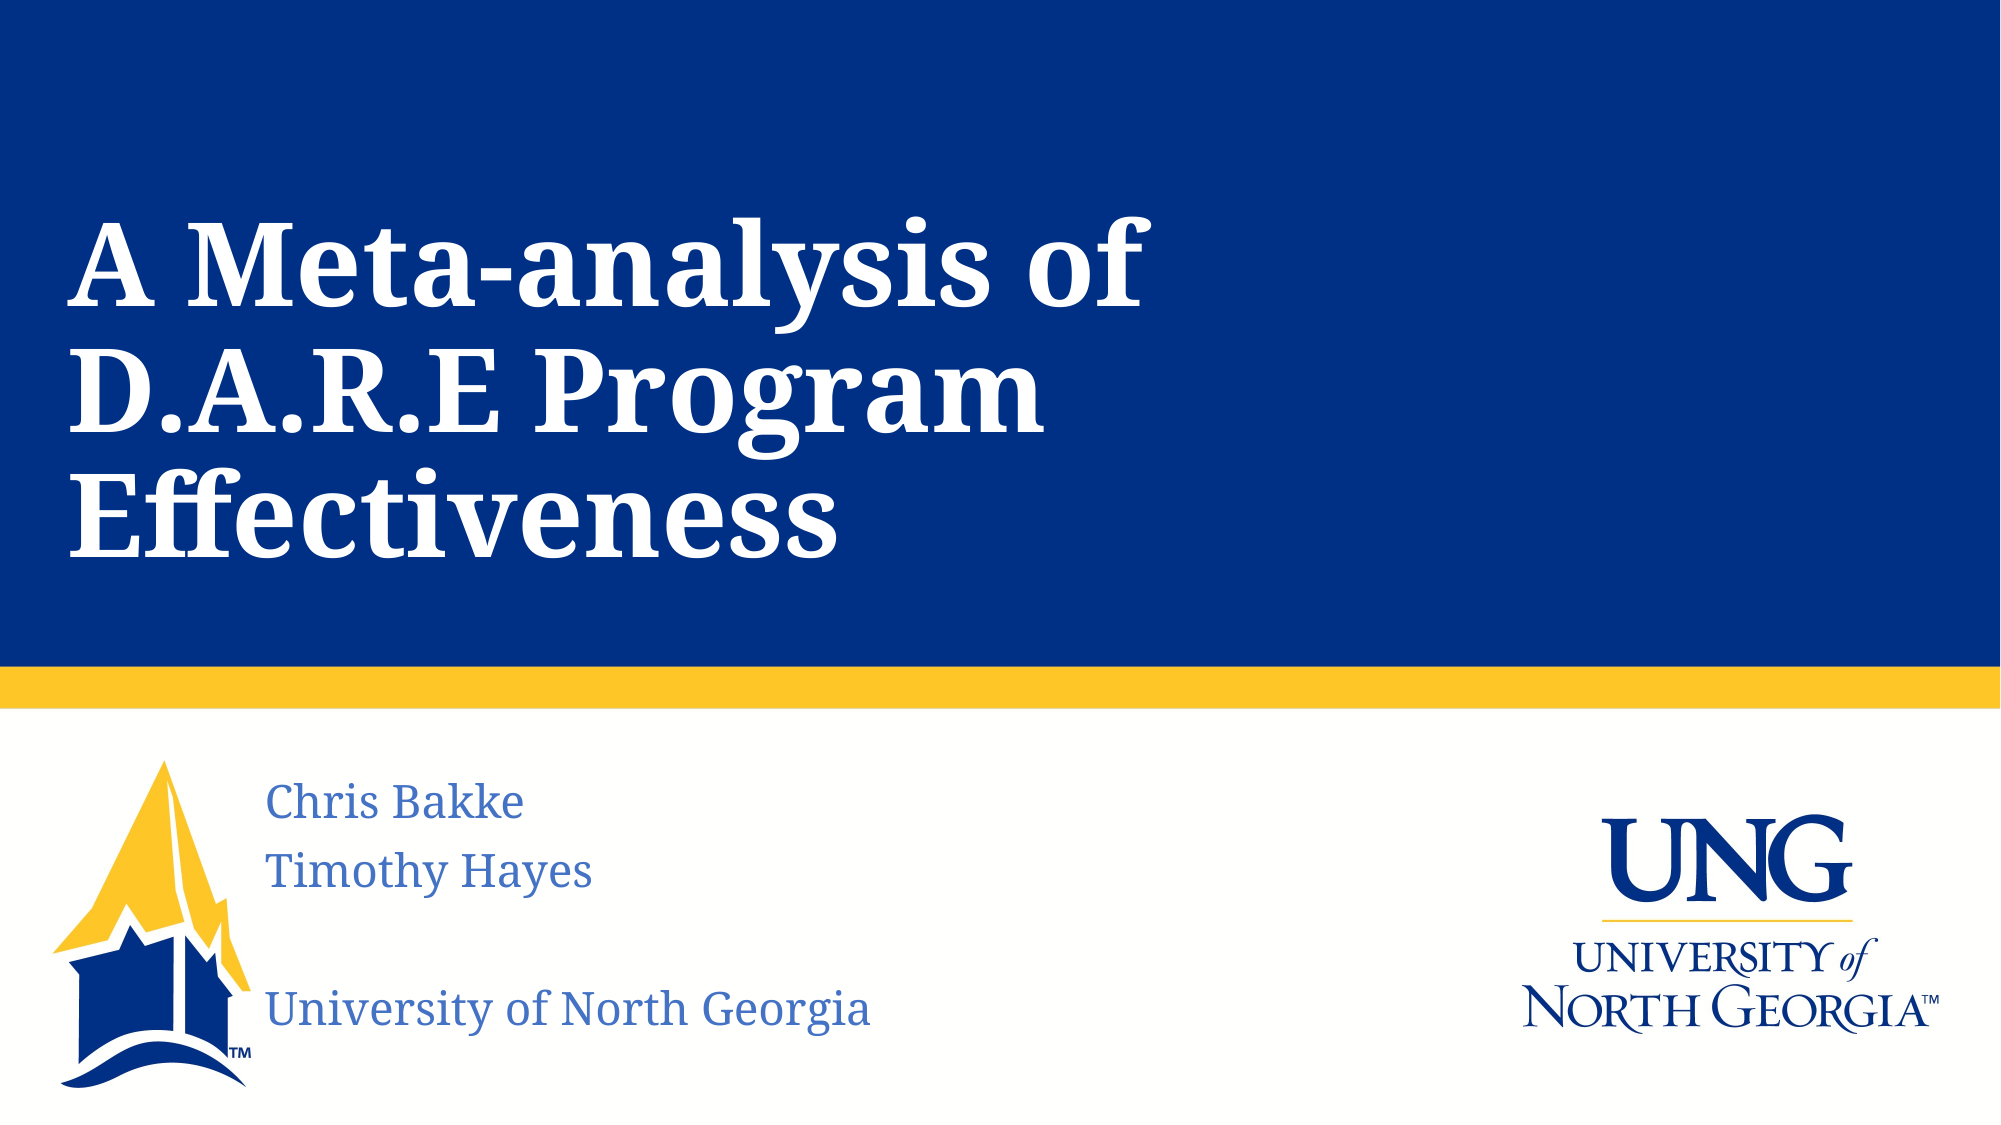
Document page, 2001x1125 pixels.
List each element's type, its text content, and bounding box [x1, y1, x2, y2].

picture [0, 0, 2001, 1125]
subtitle Chris Bakke Timothy Hayes University of North Georgia [249, 771, 1355, 1044]
title A Meta-analysis of D.A.R.E Program Effectiveness [52, 198, 1553, 591]
